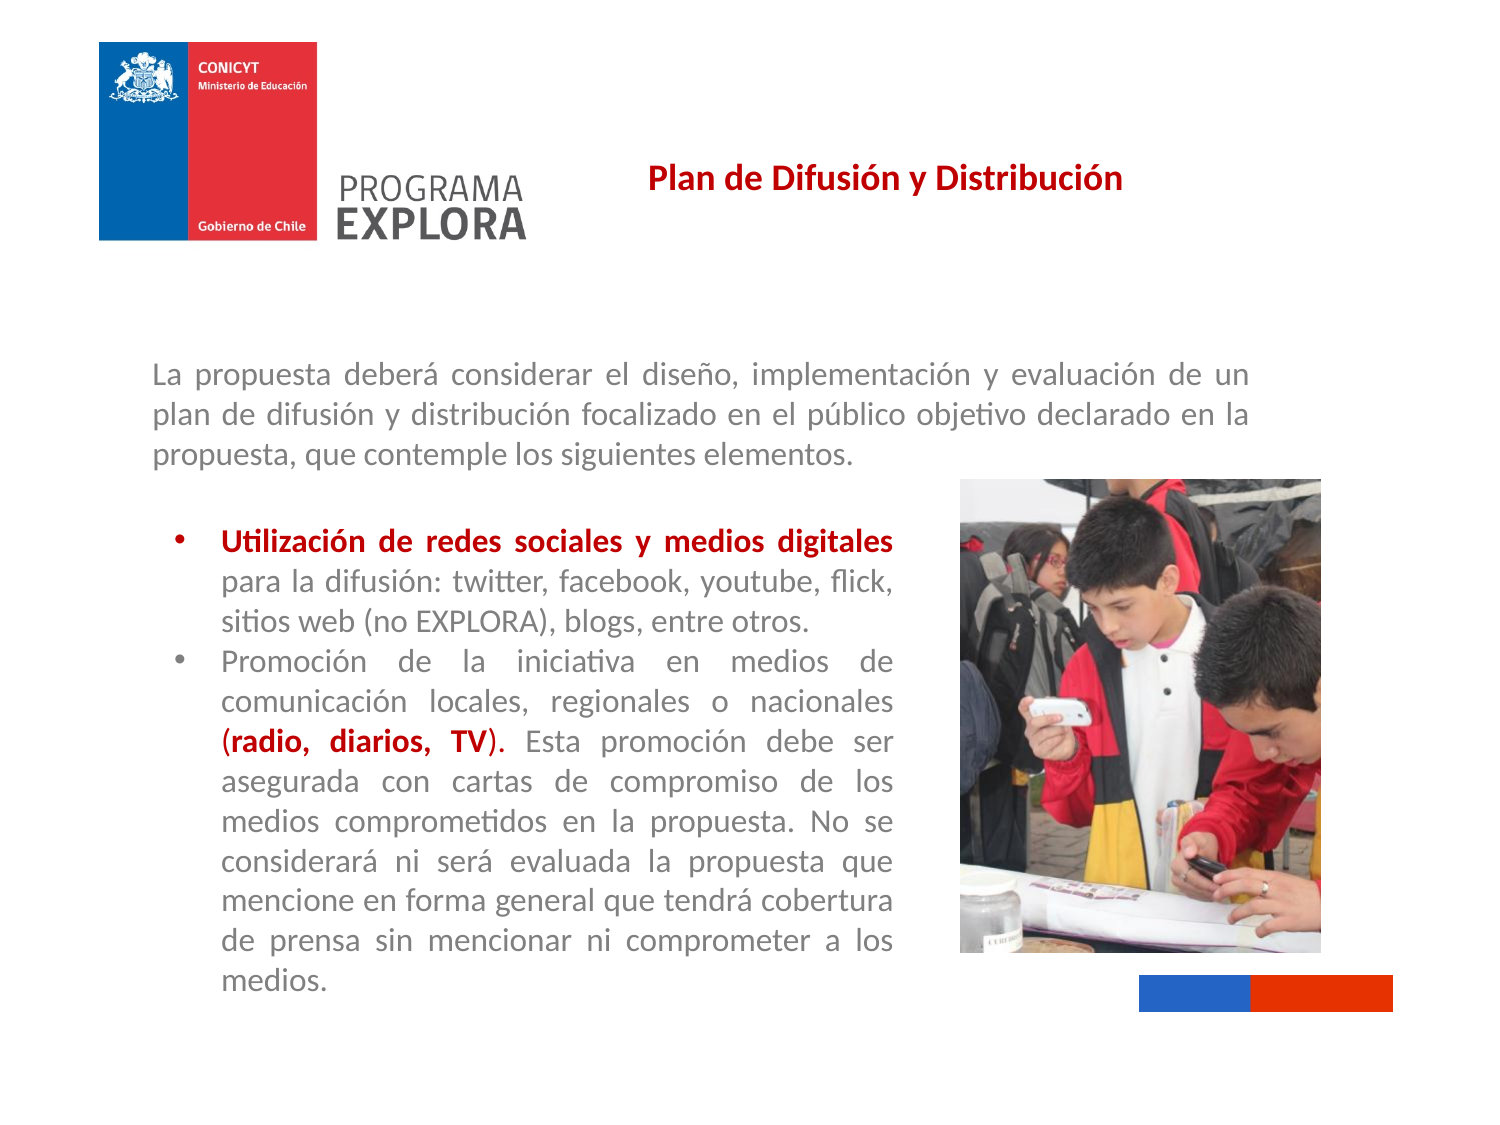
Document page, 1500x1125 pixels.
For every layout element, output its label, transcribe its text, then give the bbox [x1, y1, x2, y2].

picture [99, 42, 609, 256]
picture [959, 479, 1321, 953]
text_box Utilización de redes sociales y medios digitales para la difusión: twitter, facebook, youtube, flick, sitios web (no EXPLORA), blogs, entre otros. Promoción de la iniciativa en medios de comunicación locales, regionales o nacionales (radio, diarios, TV). Esta promoción debe ser asegurada con cartas de compromiso de los medios comprometidos en la propuesta. No se considerará ni será evaluada la propuesta que mencione en forma general que tendrá cobertura de prensa sin mencionar ni comprometer a los medios. [159, 511, 910, 1006]
text_box La propuesta deberá considerar el diseño, implementación y evaluación de un plan de difusión y distribución focalizado en el público objetivo declarado en la propuesta, que contemple los siguientes elementos. [137, 345, 1267, 480]
text_box Plan de Difusión y Distribución [633, 145, 1140, 205]
picture [1139, 975, 1394, 1013]
